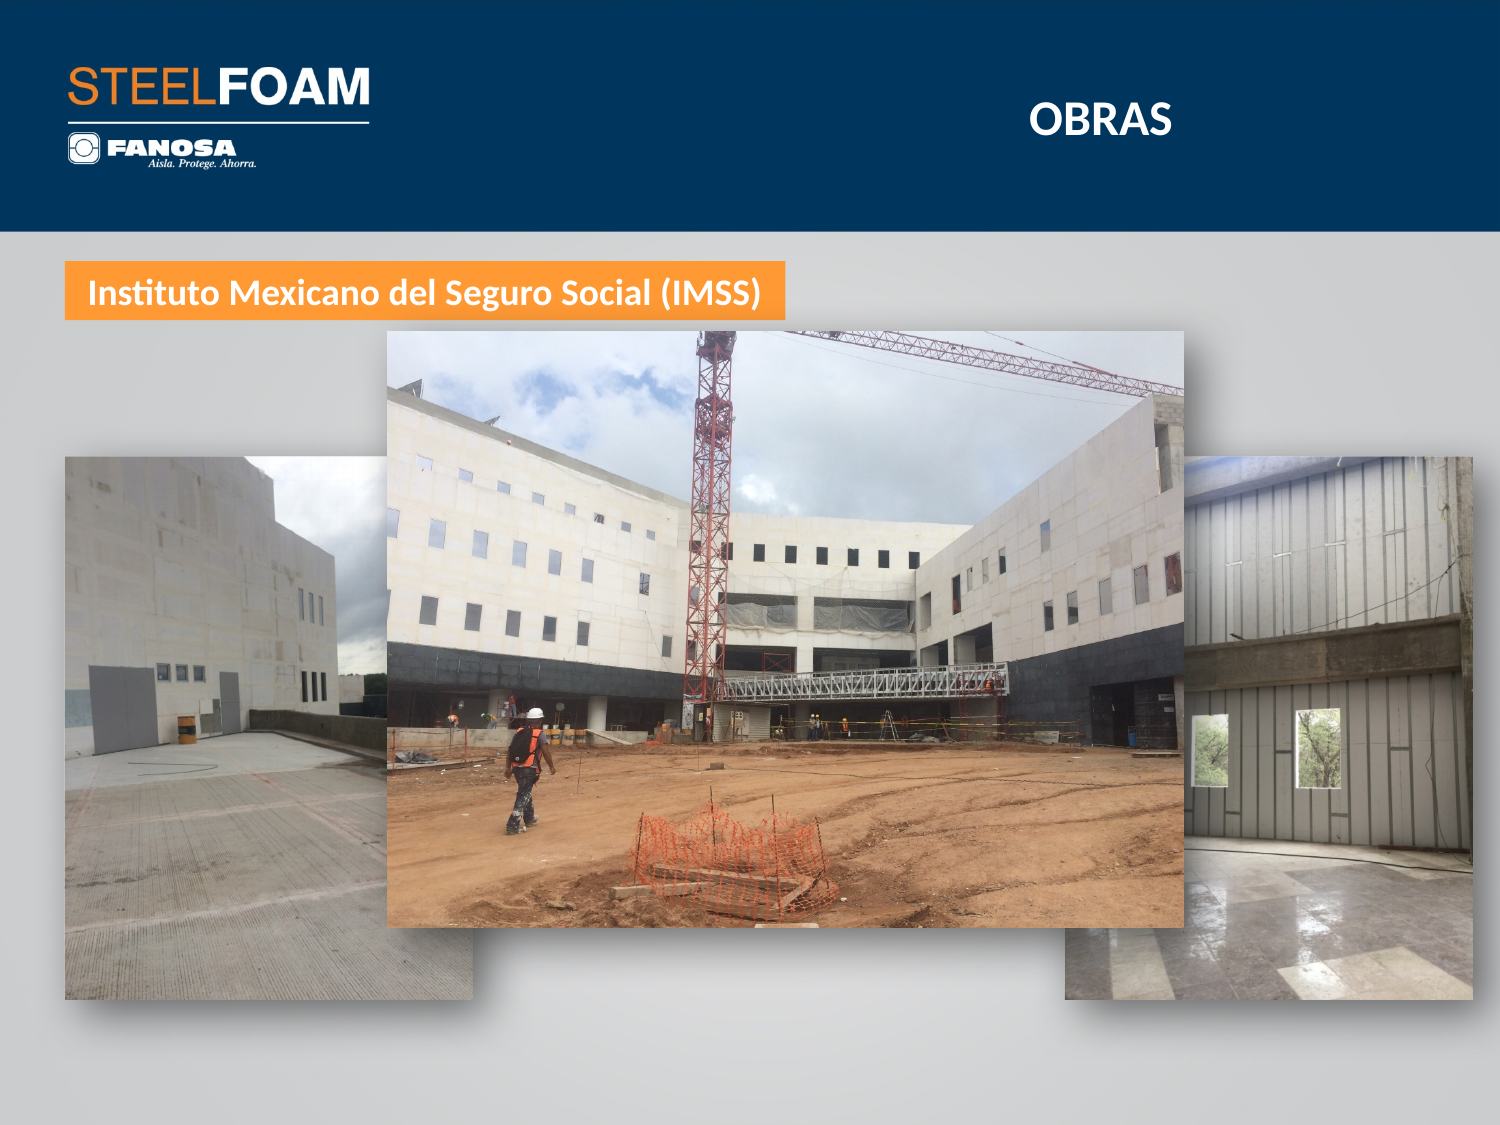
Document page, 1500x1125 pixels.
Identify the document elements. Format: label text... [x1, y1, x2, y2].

text_box OBRAS [726, 78, 1477, 213]
text_box Instituto Mexicano del Seguro Social (IMSS) [39, 253, 812, 329]
picture [0, 0, 1500, 1125]
